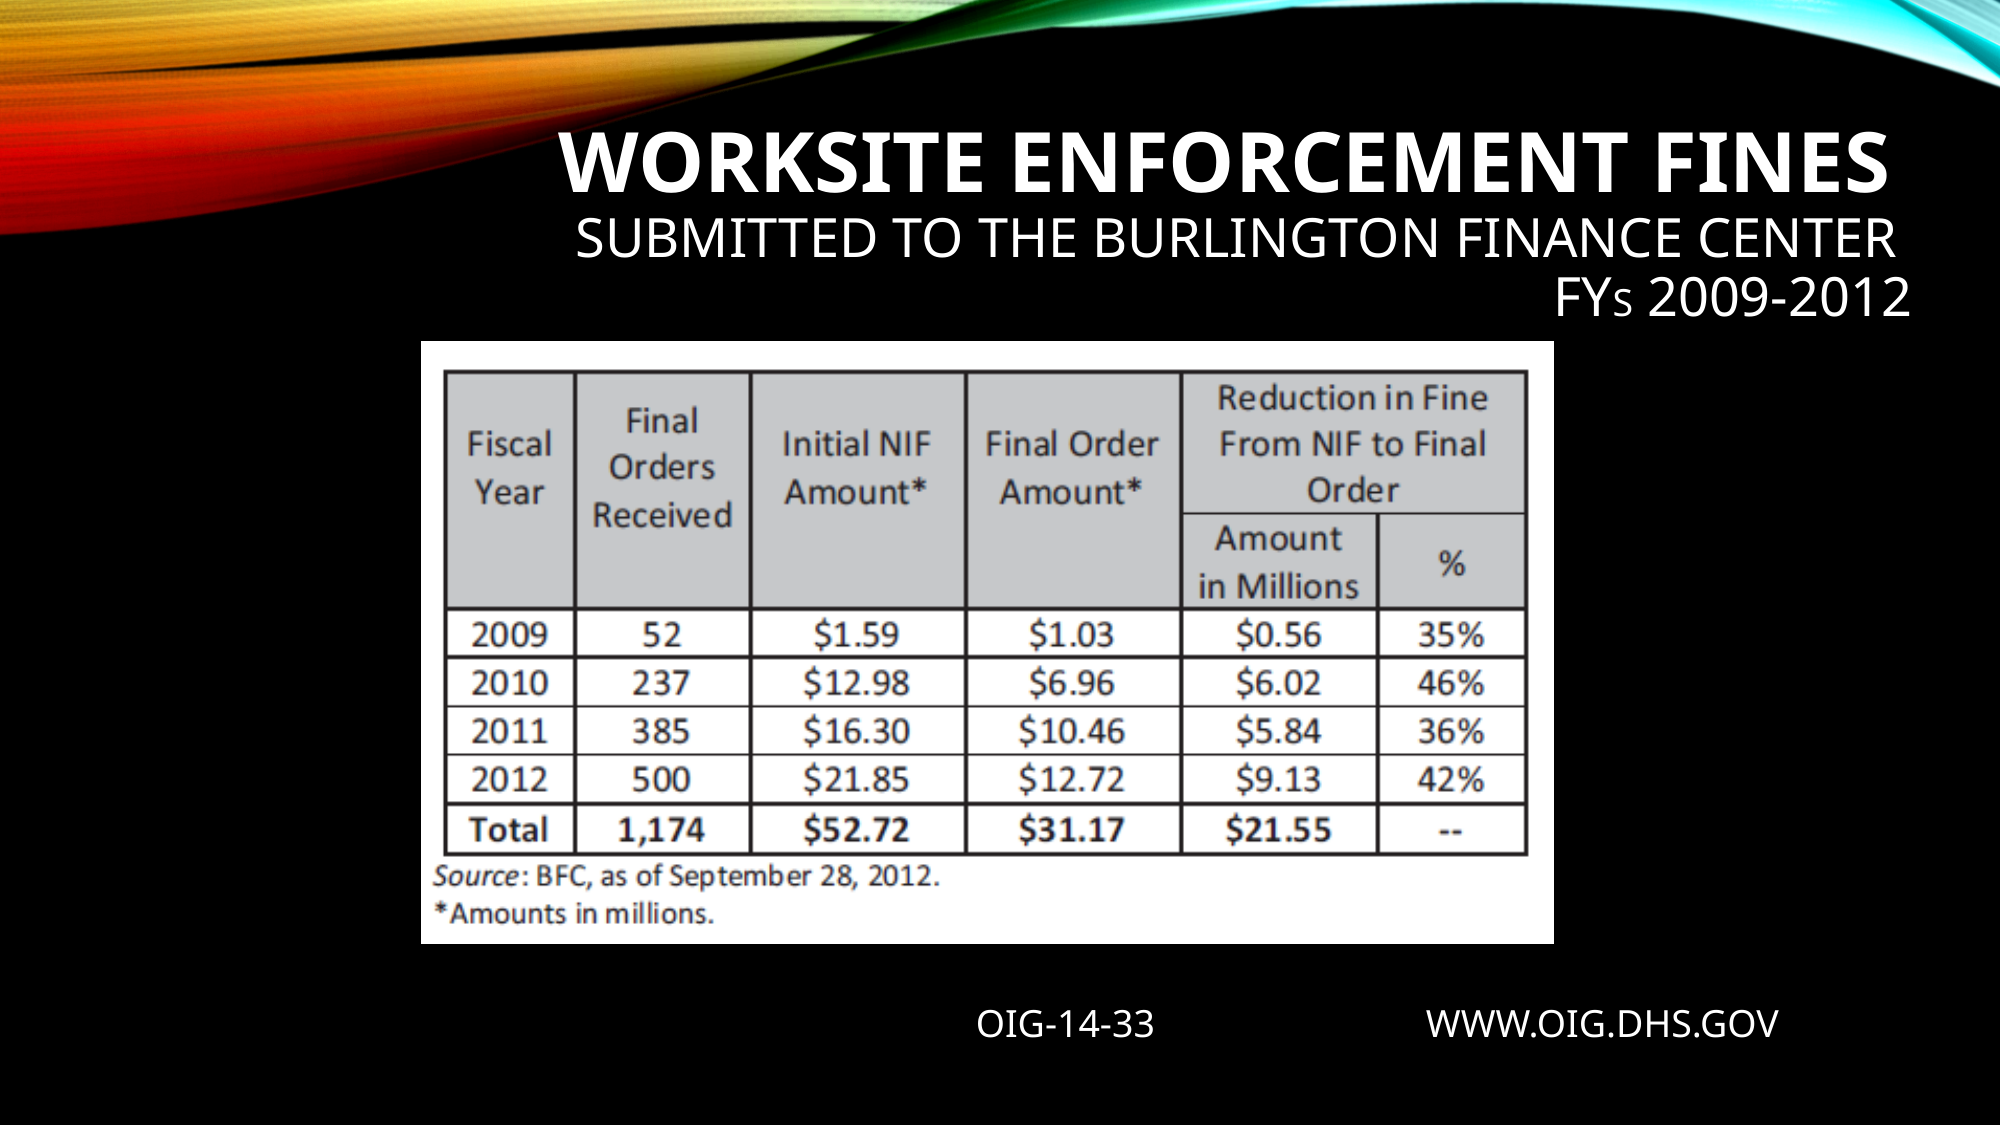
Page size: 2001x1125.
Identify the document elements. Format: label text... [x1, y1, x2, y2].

picture [420, 341, 1555, 945]
title Worksite Enforcement fines submitted to the Burlington finance center fys 2009-2012 [515, 62, 1928, 387]
text_box OIG-14-33 WWW.OIG.DHS.GOV [961, 993, 1821, 1053]
picture [0, 0, 2000, 237]
